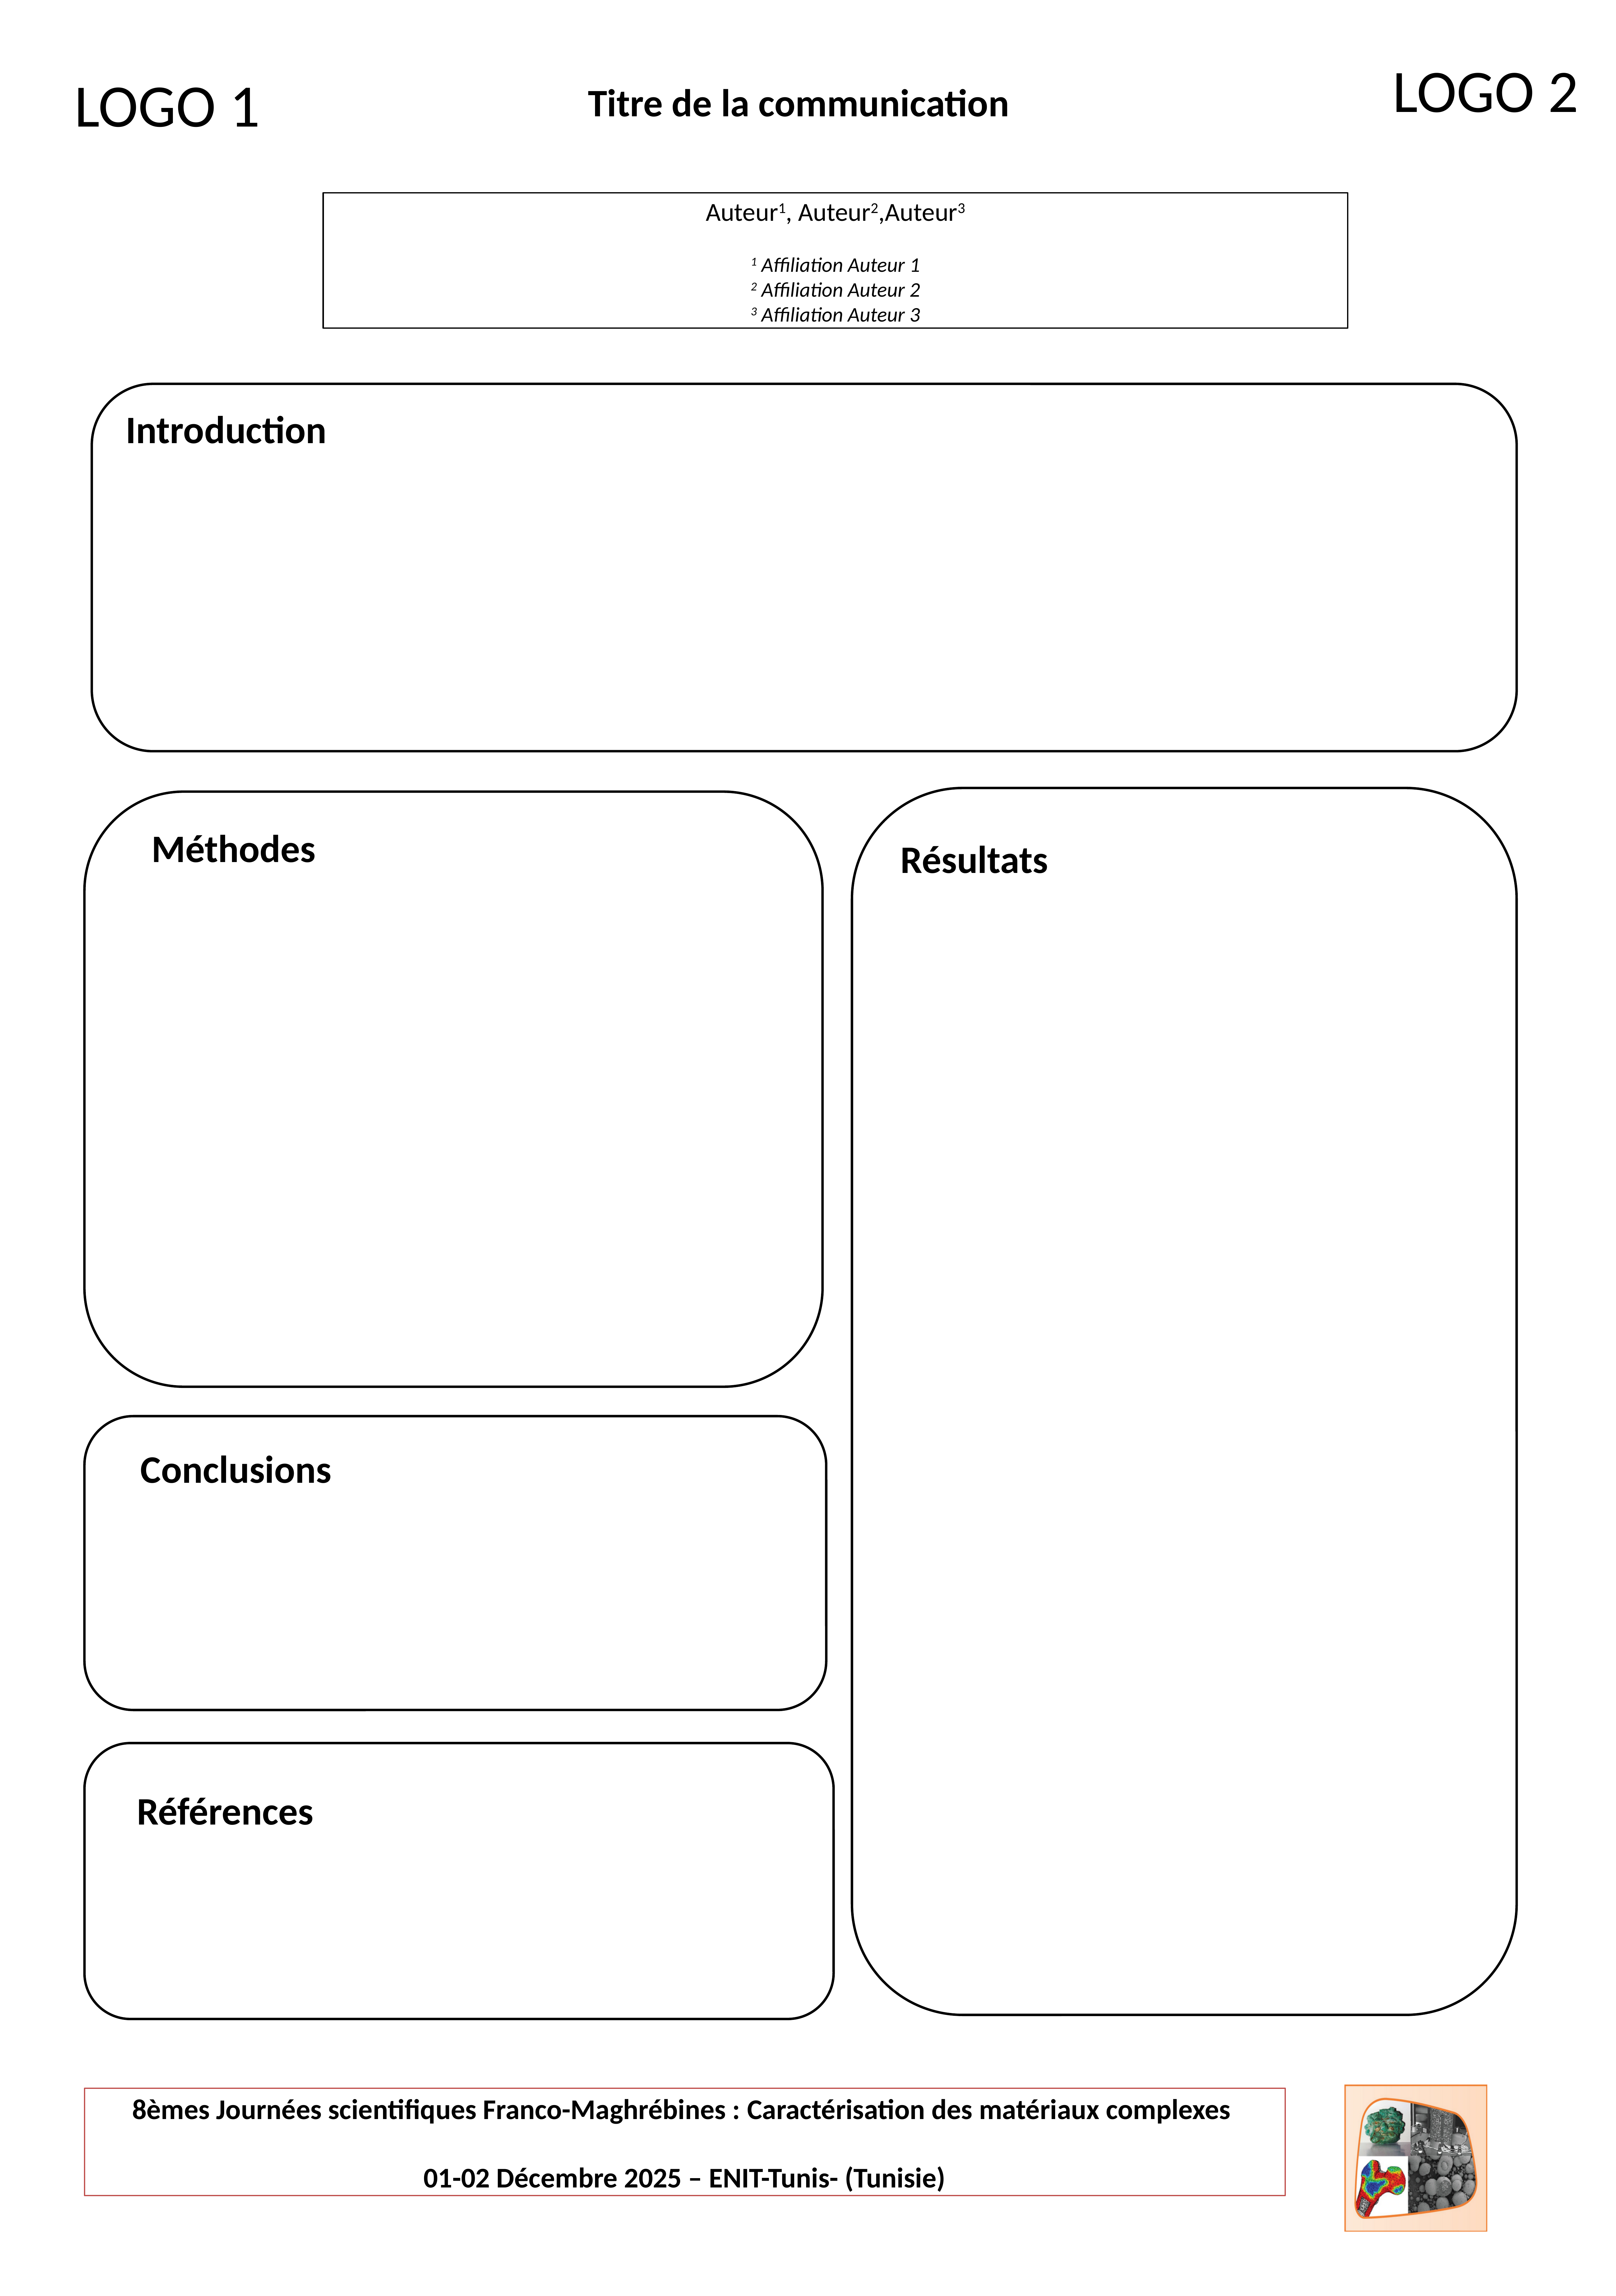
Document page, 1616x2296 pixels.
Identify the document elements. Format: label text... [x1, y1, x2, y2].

text_box Titre de la communication [451, 75, 1146, 127]
text_box Conclusions [136, 1442, 382, 1493]
text_box Références [132, 1783, 378, 1835]
text_box Méthodes [147, 821, 393, 872]
text_box [91, 383, 1517, 752]
text_box [84, 1742, 834, 2020]
text_box Introduction [121, 402, 367, 454]
picture [1344, 2085, 1488, 2232]
text_box LOGO 2 [1388, 49, 1616, 127]
text_box [851, 787, 1517, 2016]
text_box [84, 791, 823, 1388]
text_box [84, 1415, 827, 1711]
text_box LOGO 1 [70, 64, 287, 141]
text_box Résultats [896, 832, 1142, 884]
text_box Auteur1, Auteur2,Auteur3 1 Affiliation Auteur 1 2 Affiliation Auteur 2 3 Affiliation Auteur 3 [322, 192, 1348, 329]
text_box 8èmes Journées scientifiques Franco-Maghrébines : Caractérisation des matériaux complexes 01-02 Décembre 2025 – ENIT-Tunis- (Tunisie) [84, 2088, 1286, 2196]
